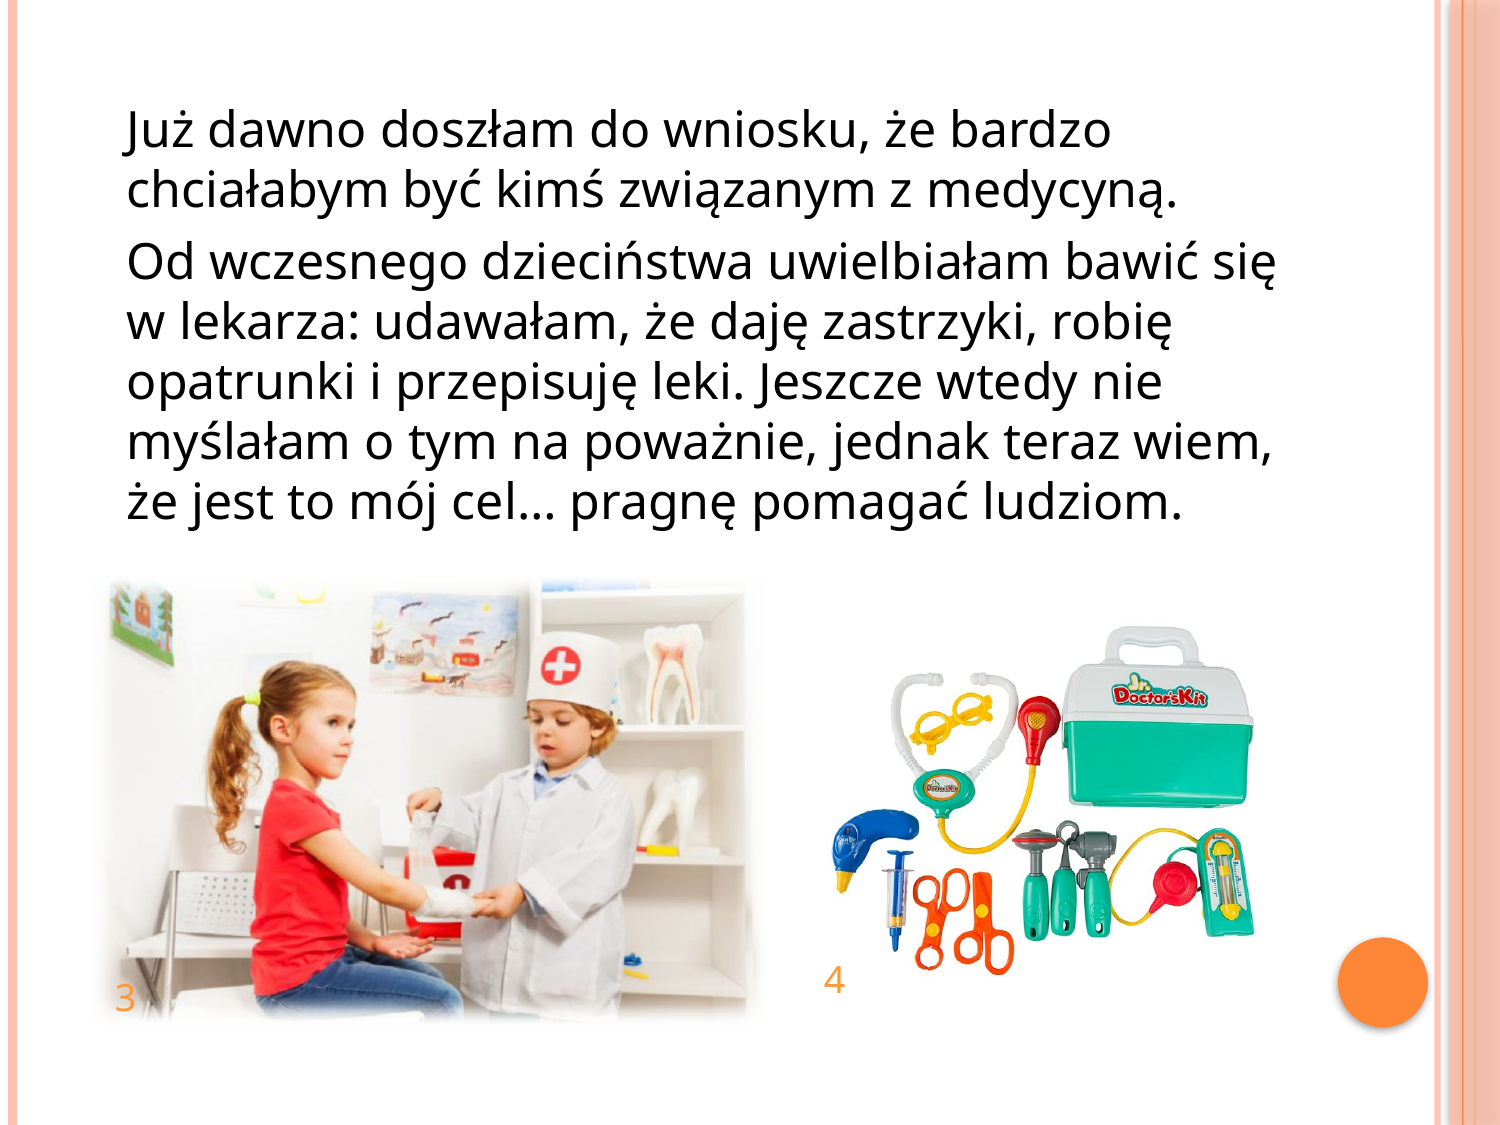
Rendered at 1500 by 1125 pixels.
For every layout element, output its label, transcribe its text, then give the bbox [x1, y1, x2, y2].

picture [808, 563, 1283, 1038]
picture [87, 573, 768, 1028]
list Już dawno doszłam do wniosku, że bardzo chciałabym być kimś związanym z medycyną. Od wczesnego dzieciństwa uwielbiałam bawić się w lekarza: udawałam, że daję zastrzyki, robię opatrunki i przepisuję leki. Jeszcze wtedy nie myślałam o tym na poważnie, jednak teraz wiem, że jest to mój cel… pragnę pomagać ludziom. [112, 90, 1331, 556]
